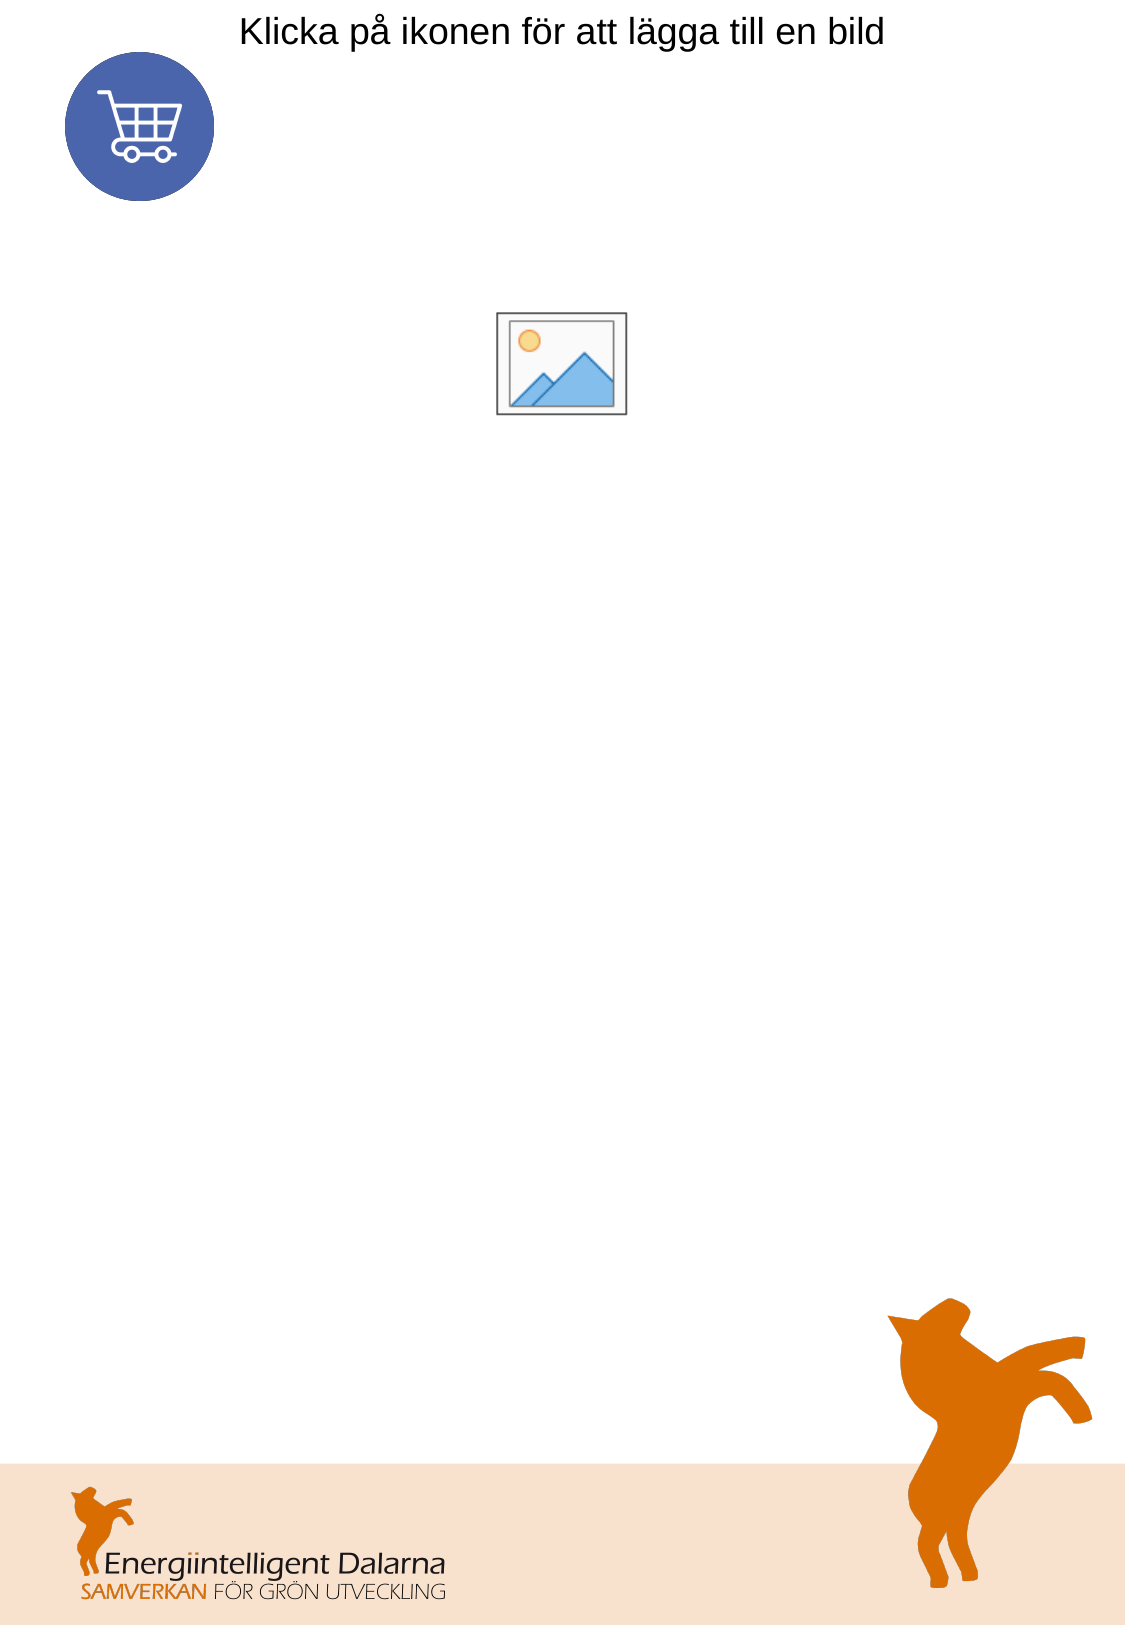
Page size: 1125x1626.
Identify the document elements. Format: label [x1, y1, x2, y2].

picture [0, 0, 1125, 728]
picture [841, 1287, 1125, 1593]
picture [65, 1480, 454, 1609]
